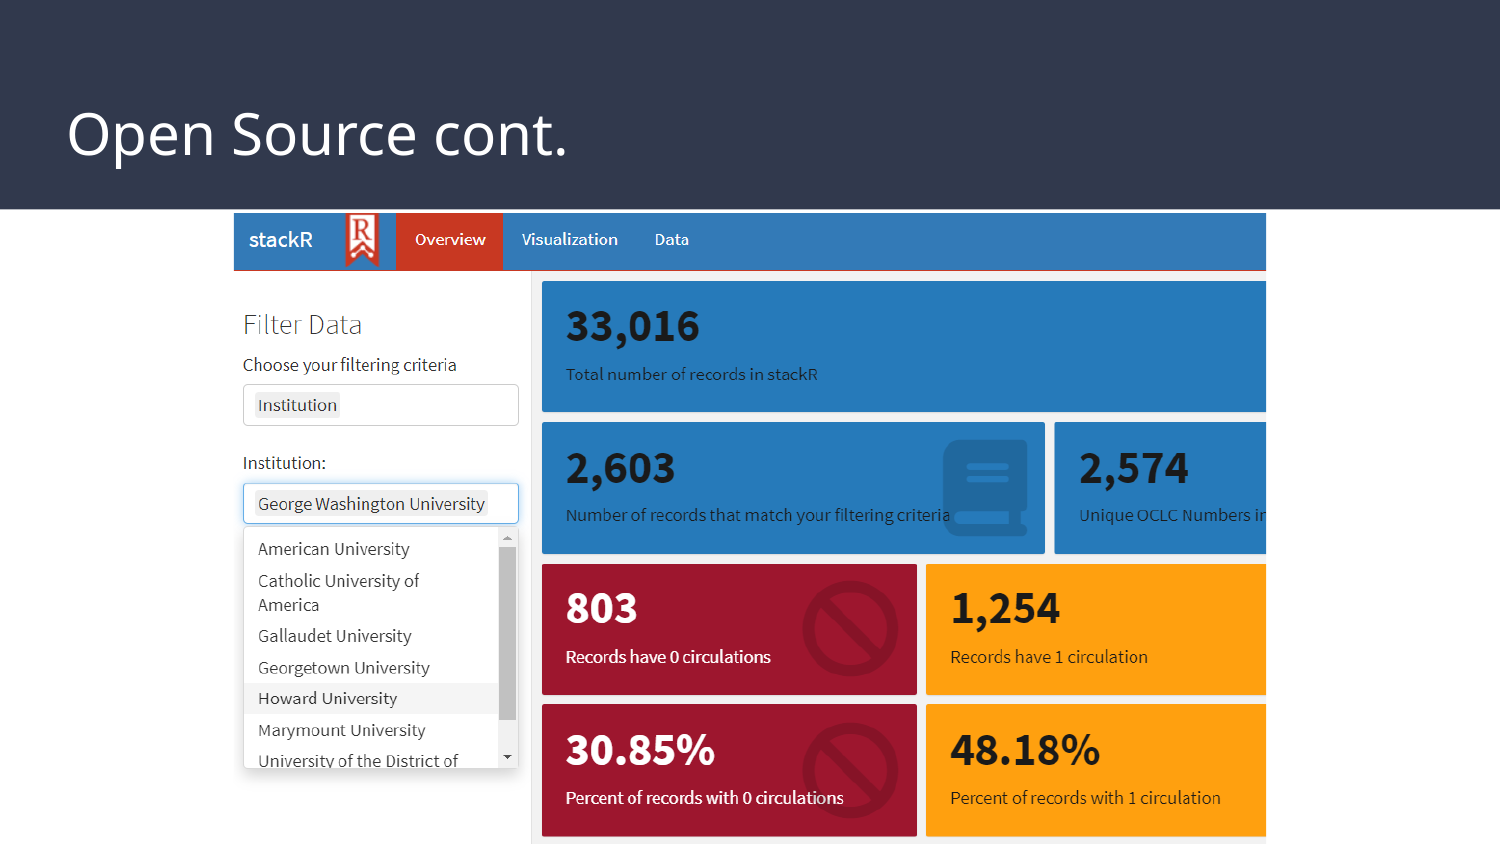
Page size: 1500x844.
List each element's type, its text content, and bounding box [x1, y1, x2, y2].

picture [233, 212, 1267, 844]
title Open Source cont. [51, 82, 1449, 185]
